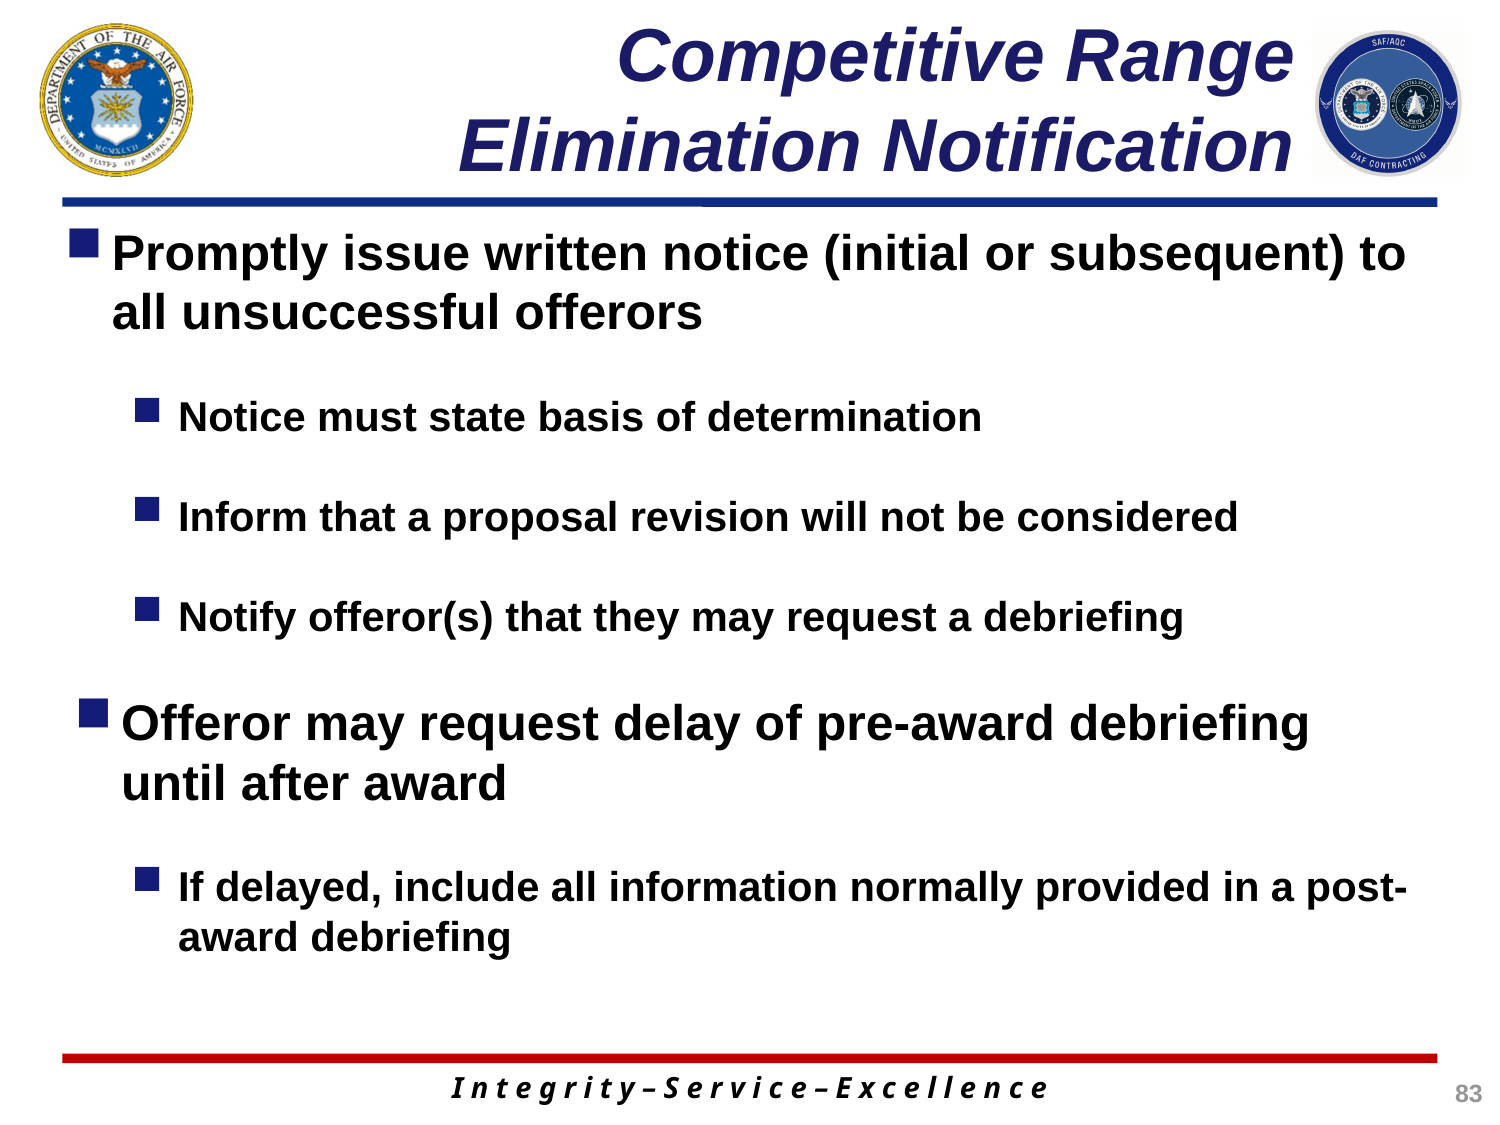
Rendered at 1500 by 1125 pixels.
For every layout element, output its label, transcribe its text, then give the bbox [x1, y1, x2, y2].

slide_number 83 [1310, 1070, 1499, 1121]
picture [1311, 19, 1465, 181]
text_box Competitive Range Elimination Notification [187, 4, 1311, 188]
picture [33, 12, 187, 187]
list Promptly issue written notice (initial or subsequent) to all unsuccessful offerors Notice must state basis of determination Inform that a proposal revision will not be considered Notify offeror(s) that they may request a debriefing Offeror may request delay of pre-award debriefing until after award If delayed, include all information normally provided in a post-award debriefing [49, 212, 1426, 968]
